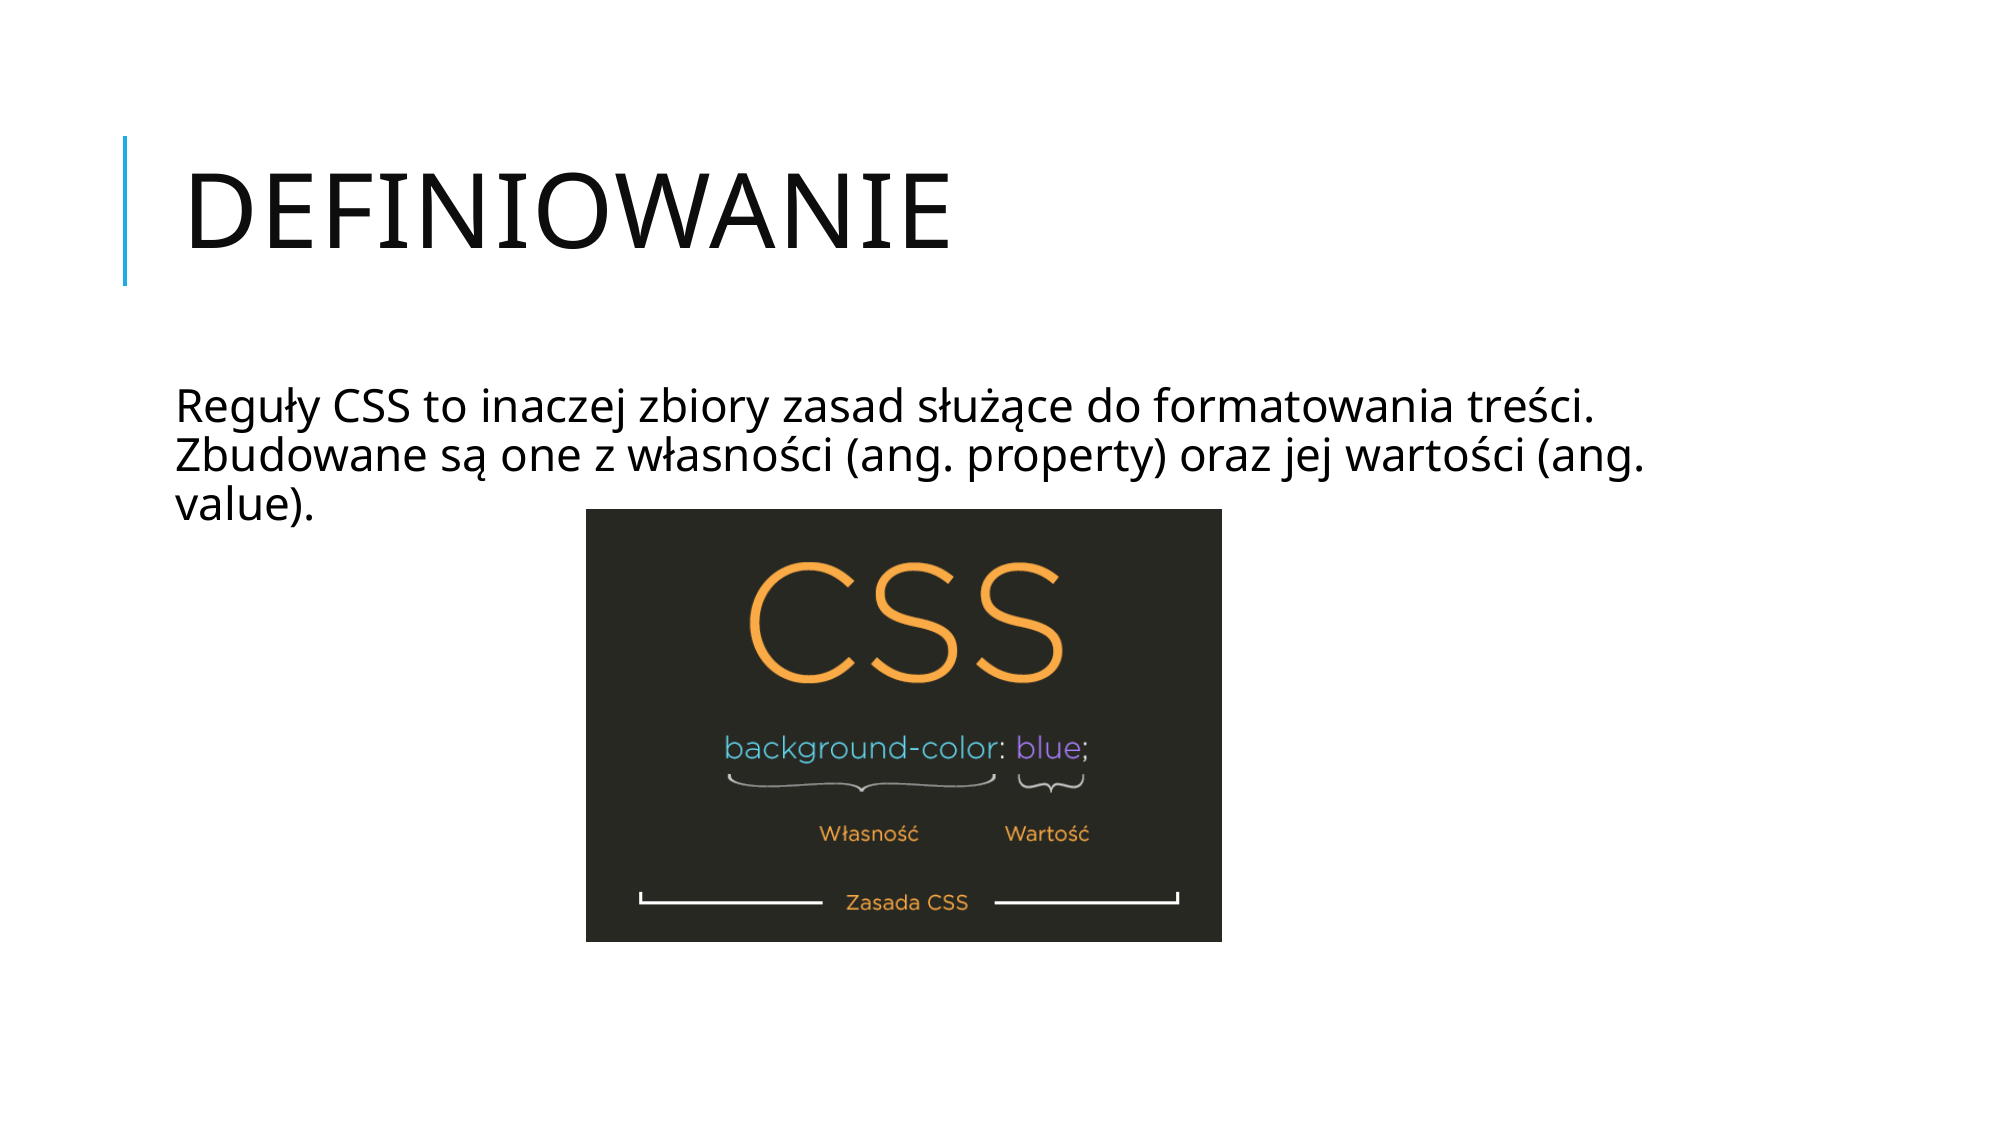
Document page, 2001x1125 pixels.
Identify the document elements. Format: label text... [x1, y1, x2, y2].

picture [586, 509, 1222, 942]
list Reguły CSS to inaczej zbiory zasad służące do formatowania treści. Zbudowane są one z własności (ang. property) oraz jej wartości (ang. value). [168, 375, 1763, 1035]
title Definiowanie [168, 96, 1763, 342]
